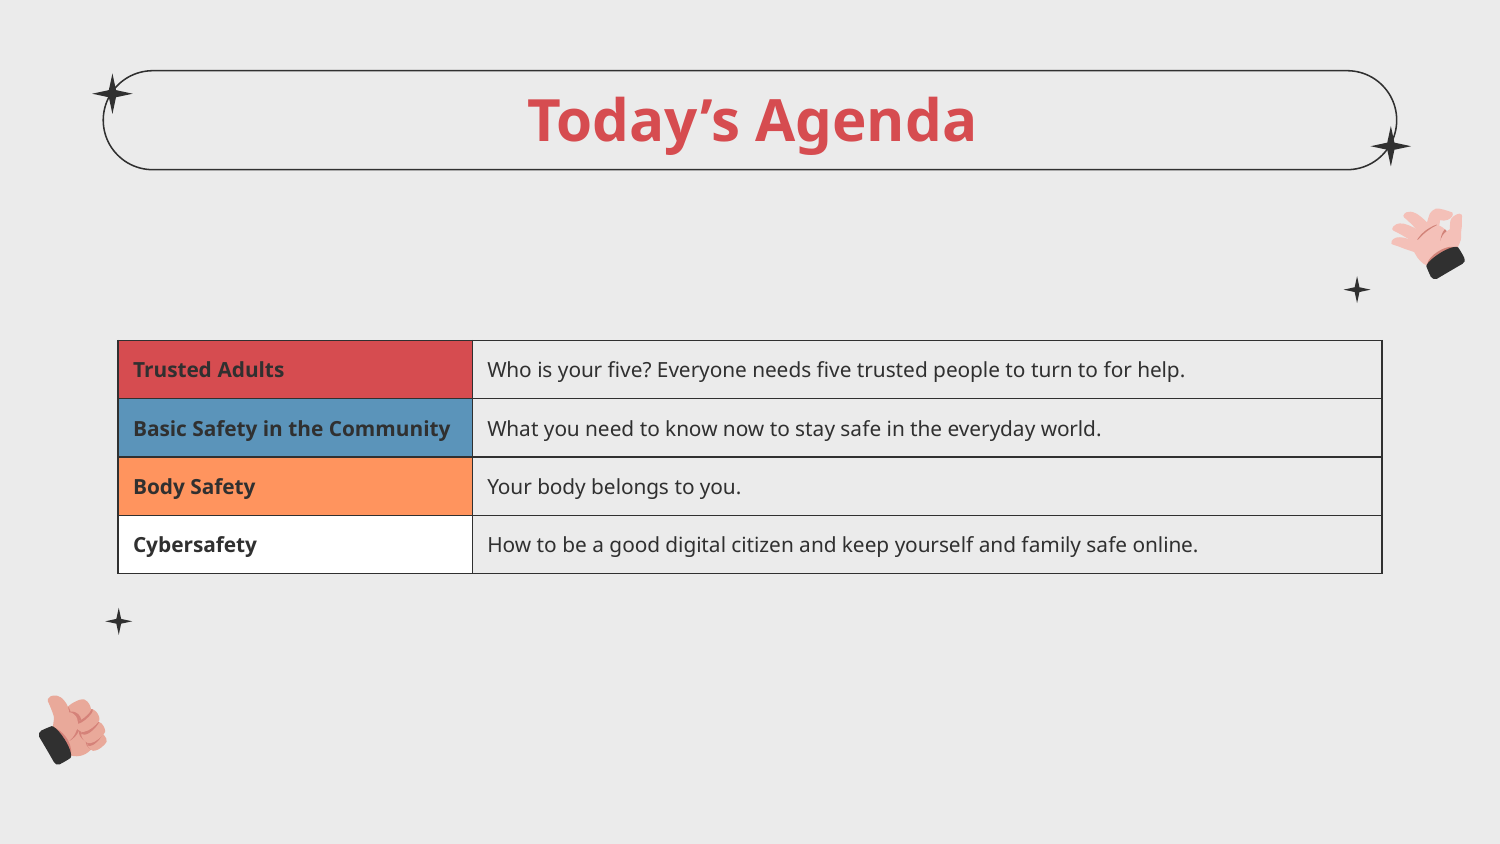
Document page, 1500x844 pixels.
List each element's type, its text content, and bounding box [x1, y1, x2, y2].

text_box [37, 690, 101, 761]
table_header Who is your five? Everyone needs five trusted people to turn to for help. [473, 341, 1381, 398]
table_cell Cybersafety [119, 516, 472, 573]
text_box [105, 607, 133, 635]
table_cell Basic Safety in the Community [119, 399, 472, 456]
table_cell How to be a good digital citizen and keep yourself and family safe online. [473, 516, 1381, 573]
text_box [1392, 204, 1471, 279]
table_header Trusted Adults [119, 341, 472, 398]
table_cell Body Safety [119, 458, 472, 515]
text_box [1343, 276, 1371, 304]
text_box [91, 70, 1412, 170]
table_cell What you need to know now to stay safe in the everyday world. [473, 399, 1381, 456]
table_cell Your body belongs to you. [473, 458, 1381, 515]
